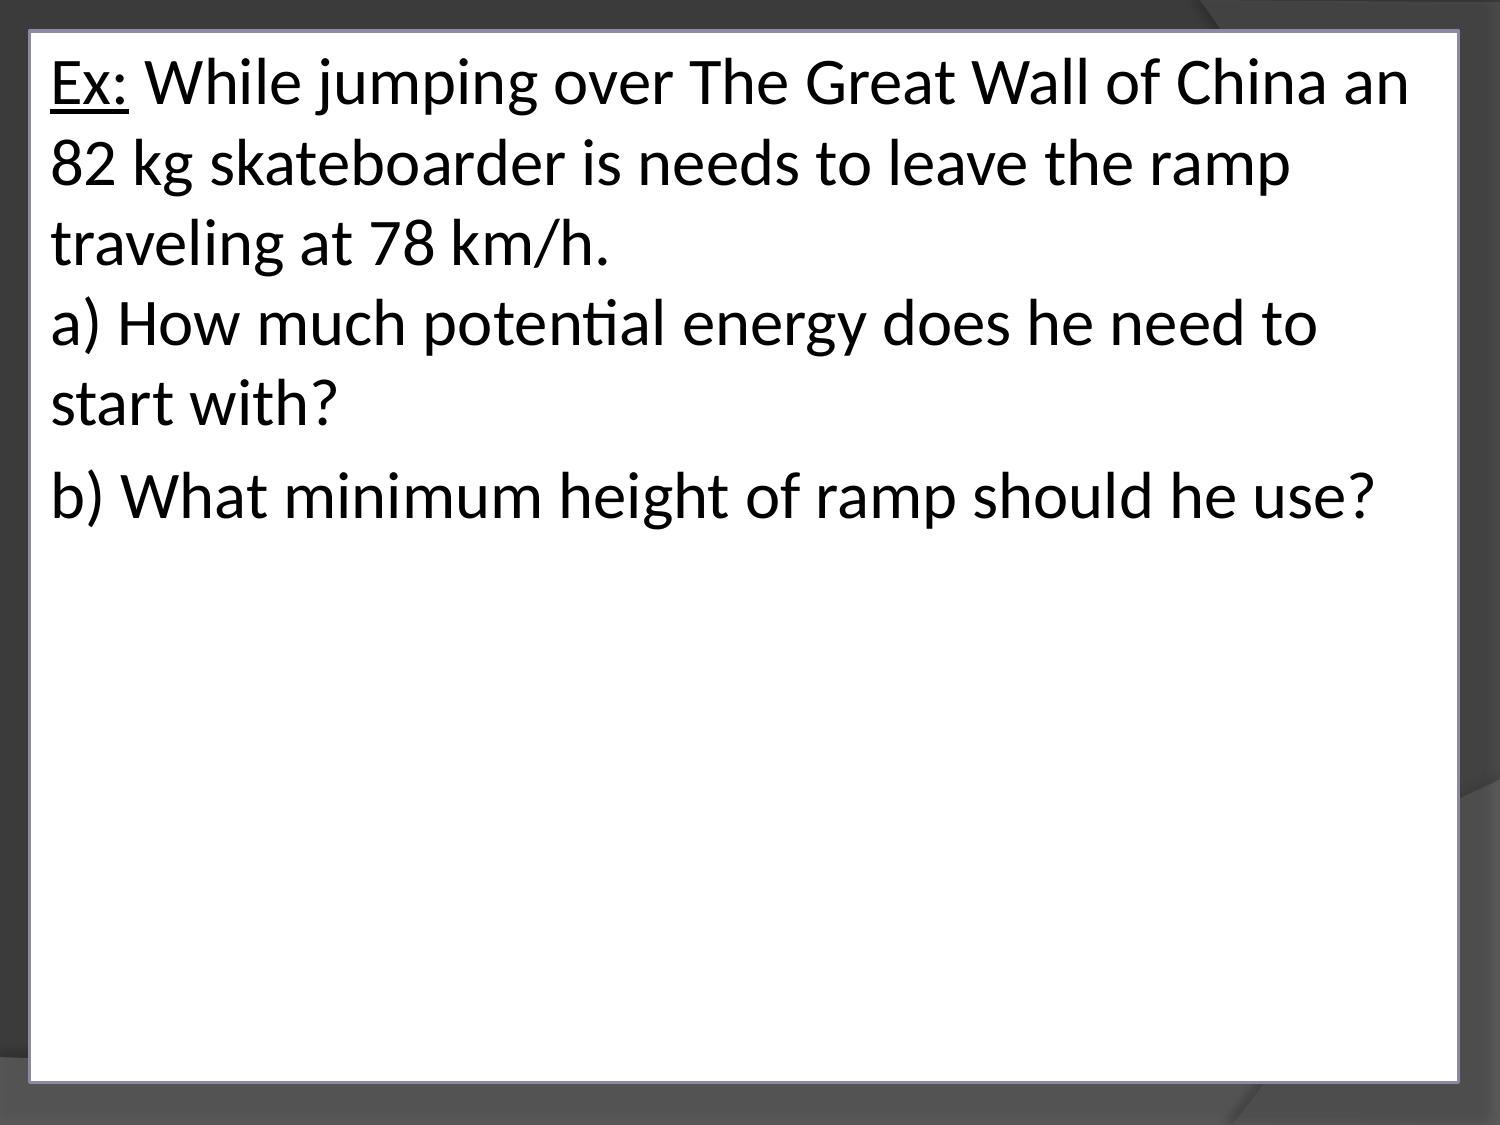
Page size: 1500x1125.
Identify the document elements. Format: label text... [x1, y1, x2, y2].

list Ex: While jumping over The Great Wall of China an 82 kg skateboarder is needs to leave the ramp traveling at 78 km/h. a) How much potential energy does he need to start with? b) What minimum height of ramp should he use? [28, 29, 1460, 1084]
